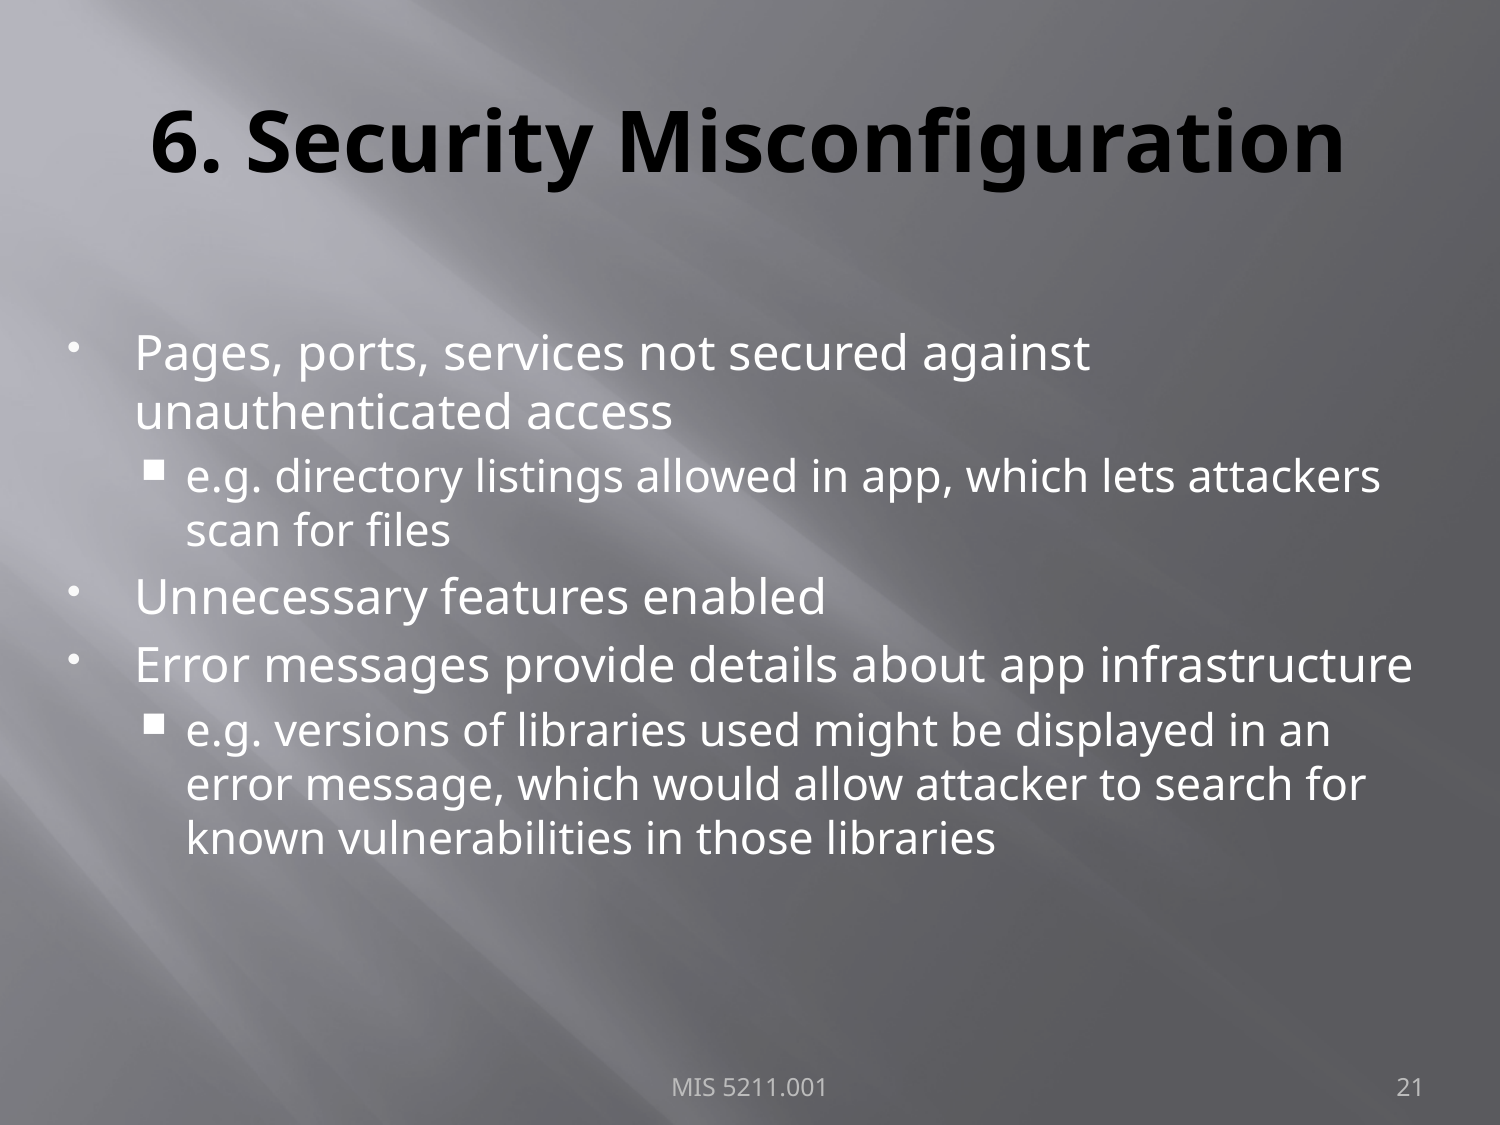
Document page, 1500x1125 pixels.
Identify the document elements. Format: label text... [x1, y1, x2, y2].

slide_number 21 [1299, 1052, 1425, 1113]
title 6. Security Misconfiguration [75, 45, 1425, 233]
list Pages, ports, services not secured against unauthenticated access e.g. directory listings allowed in app, which lets attackers scan for files Unnecessary features enabled Error messages provide details about app infrastructure e.g. versions of libraries used might be displayed in an error message, which would allow attacker to search for known vulnerabilities in those libraries [31, 314, 1456, 880]
footer MIS 5211.001 [512, 1052, 988, 1113]
